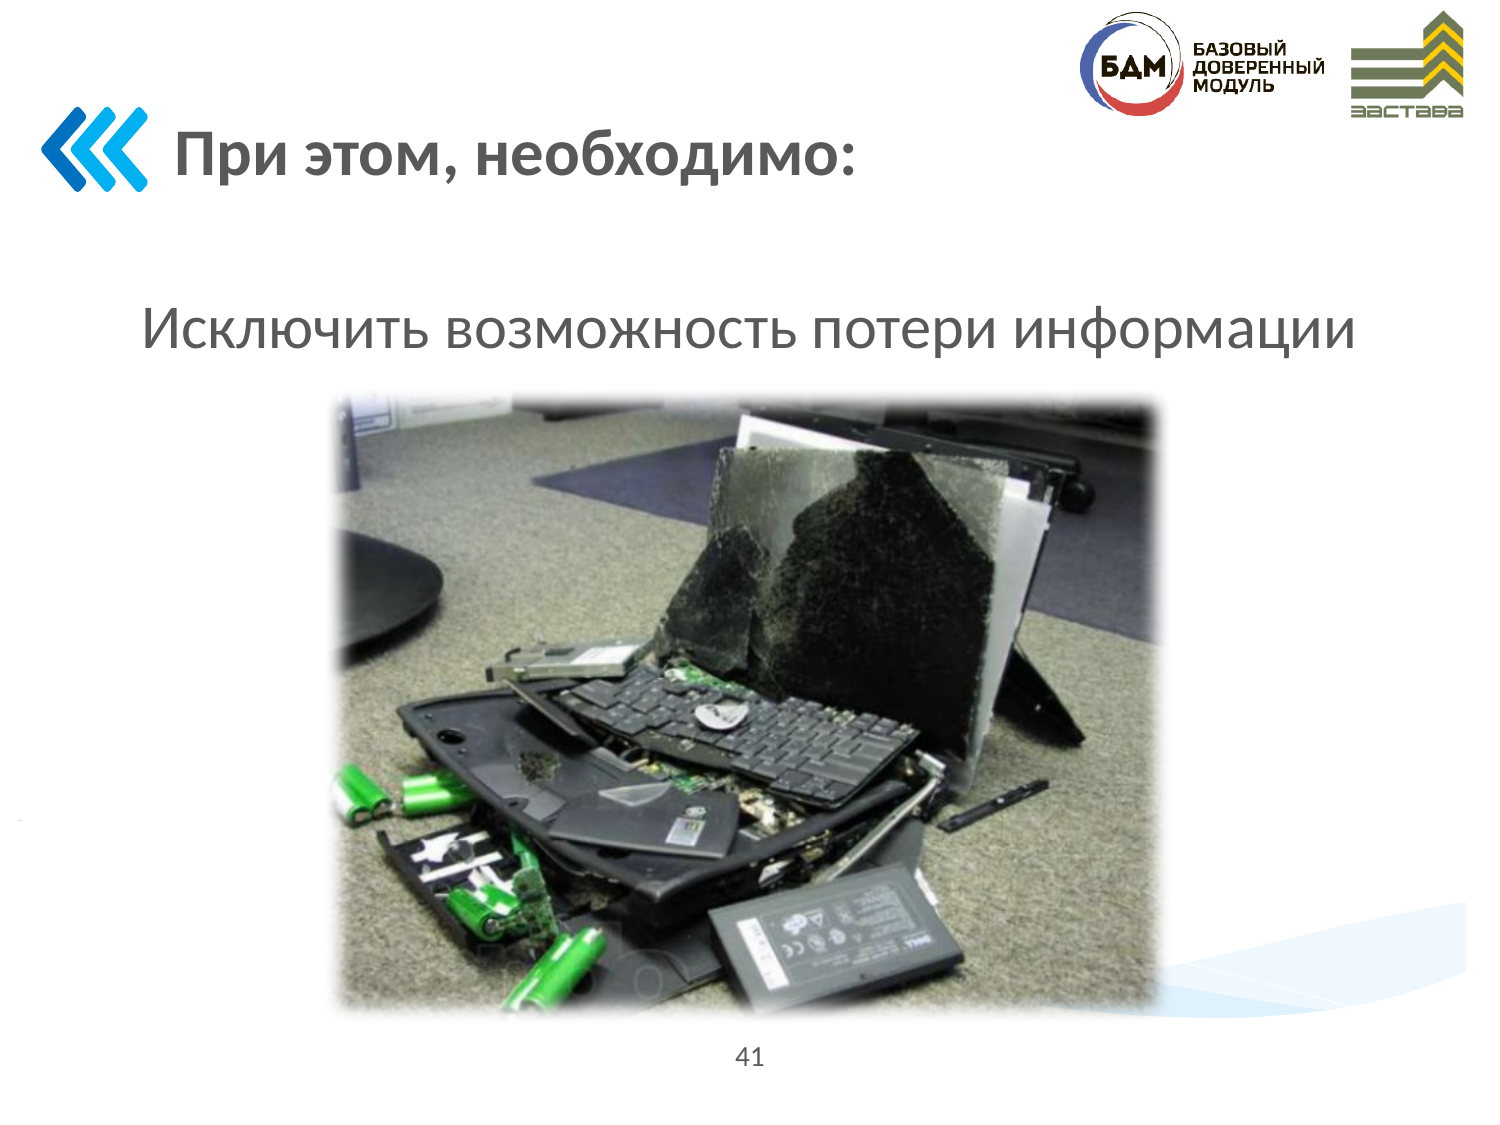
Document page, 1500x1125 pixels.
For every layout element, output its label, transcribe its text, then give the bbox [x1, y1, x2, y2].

picture [324, 387, 1172, 1024]
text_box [40, 106, 148, 193]
slide_number 41 [654, 1033, 846, 1086]
text_box При этом, необходимо: [159, 101, 1459, 196]
picture [1080, 2, 1500, 126]
text_box Исключить возможность потери информации [41, 278, 1459, 369]
